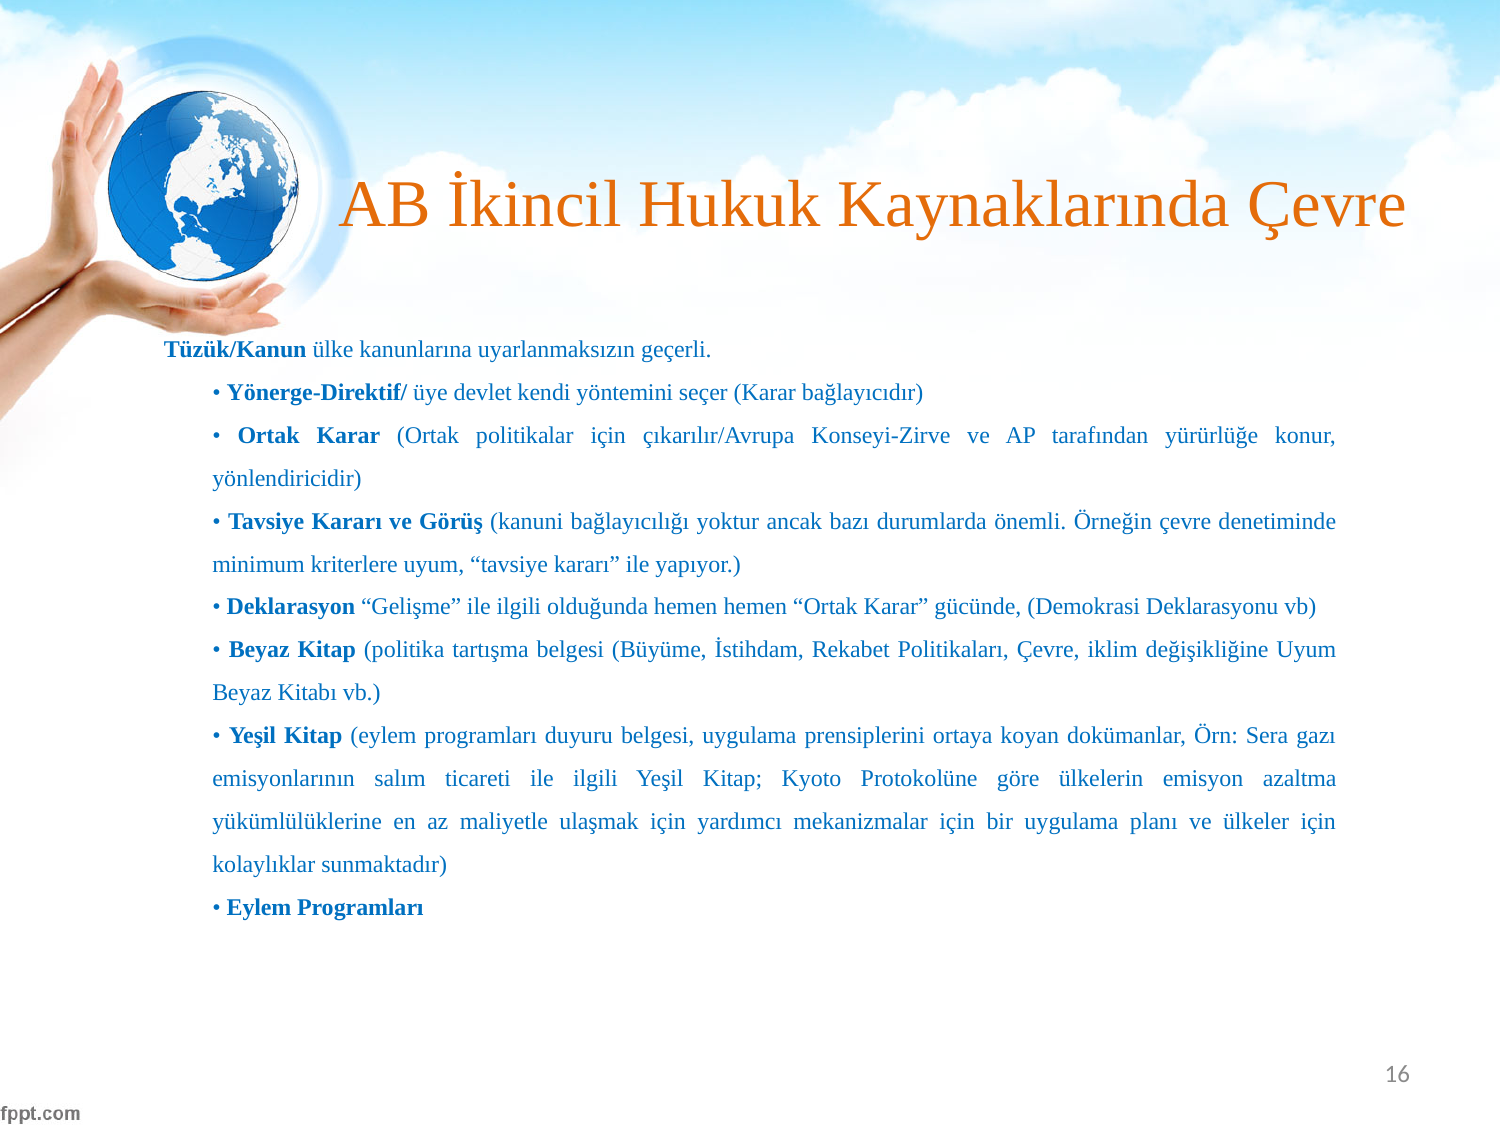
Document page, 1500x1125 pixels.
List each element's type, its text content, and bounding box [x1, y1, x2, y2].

slide_number 16 [1074, 1042, 1425, 1103]
list Tüzük/Kanun ülke kanunlarına uyarlanmaksızın geçerli. • Yönerge-Direktif/ üye devlet kendi yöntemini seçer (Karar bağlayıcıdır) • Ortak Karar (Ortak politikalar için çıkarılır/Avrupa Konseyi-Zirve ve AP tarafından yürürlüğe konur, yönlendiricidir) • Tavsiye Kararı ve Görüş (kanuni bağlayıcılığı yoktur ancak bazı durumlarda önemli. Örneğin çevre denetiminde minimum kriterlere uyum, “tavsiye kararı” ile yapıyor.) • Deklarasyon “Gelişme” ile ilgili olduğunda hemen hemen “Ortak Karar” gücünde, (Demokrasi Deklarasyonu vb) • Beyaz Kitap (politika tartışma belgesi (Büyüme, İstihdam, Rekabet Politikaları, Çevre, iklim değişikliğine Uyum Beyaz Kitabı vb.) • Yeşil Kitap (eylem programları duyuru belgesi, uygulama prensiplerini ortaya koyan dokümanlar, Örn: Sera gazı emisyonlarının salım ticareti ile ilgili Yeşil Kitap; Kyoto Protokolüne göre ülkelerin emisyon azaltma yükümlülüklerine en az maliyetle ulaşmak için yardımcı mekanizmalar için bir uygulama planı ve ülkeler için kolaylıklar sunmaktadır) • Eylem Programları [148, 311, 1352, 964]
title AB İkincil Hukuk Kaynaklarında Çevre [73, 161, 1424, 237]
picture [0, 0, 1500, 1125]
